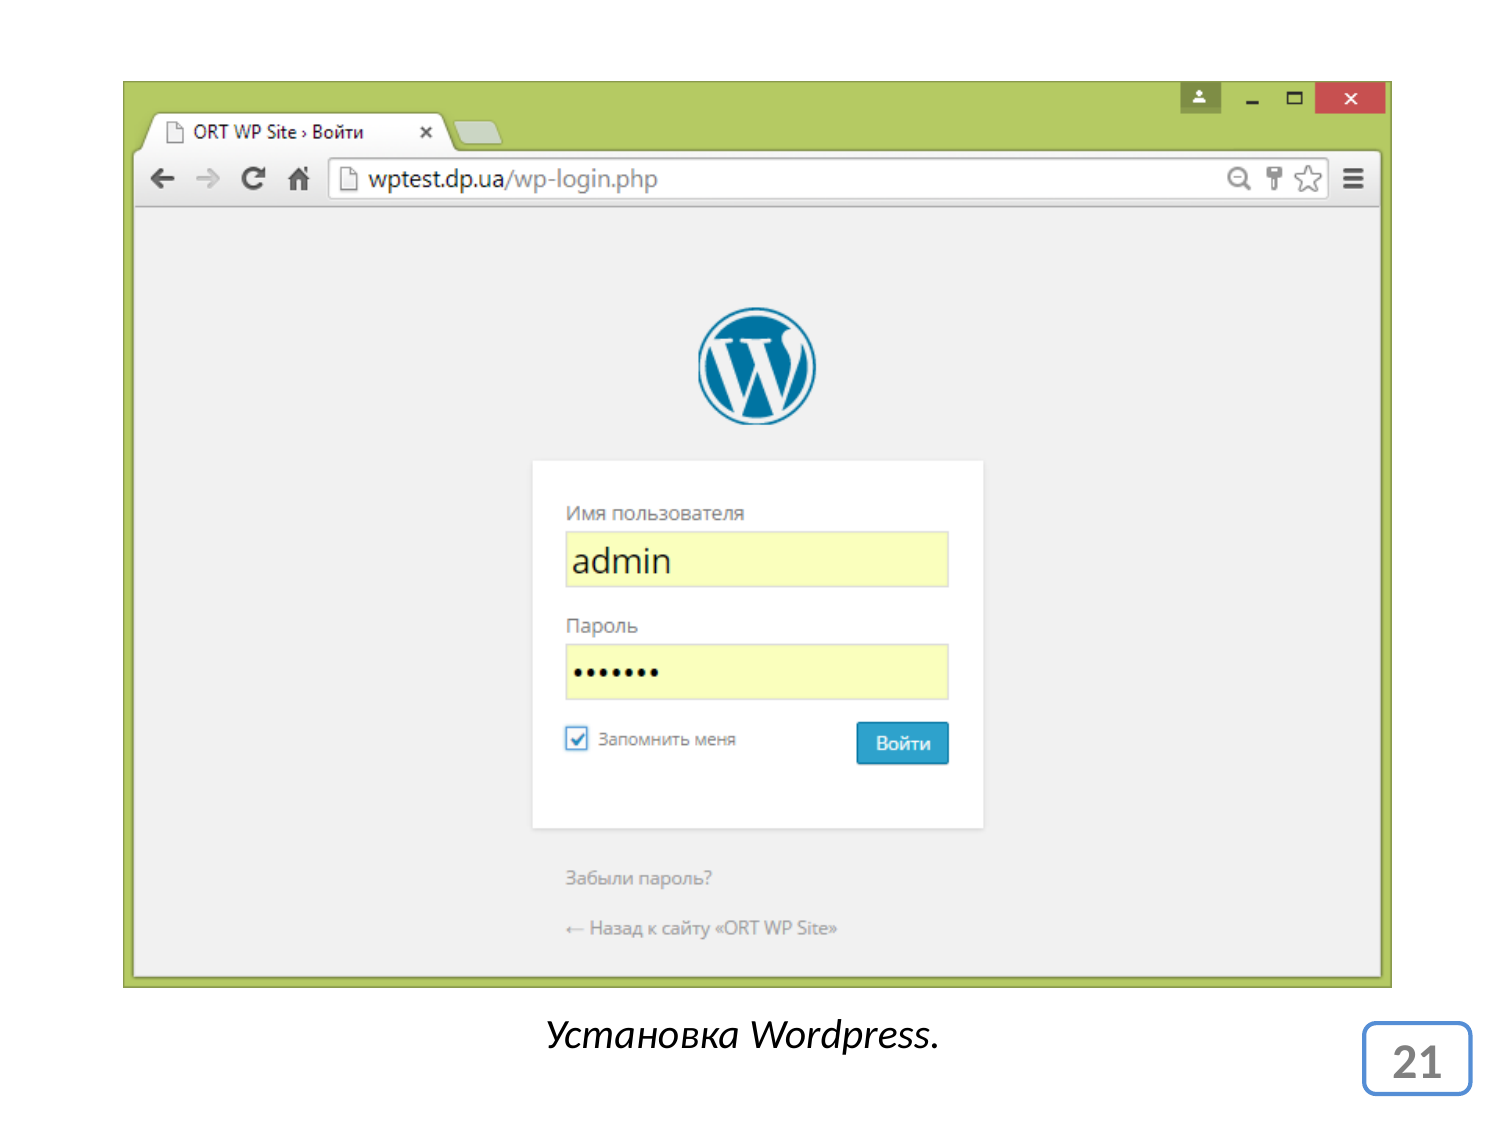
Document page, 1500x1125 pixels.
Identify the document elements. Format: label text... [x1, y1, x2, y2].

text_box 21 [1362, 1021, 1473, 1097]
text_box Установка Wordpress. [529, 999, 956, 1065]
picture [123, 81, 1392, 988]
